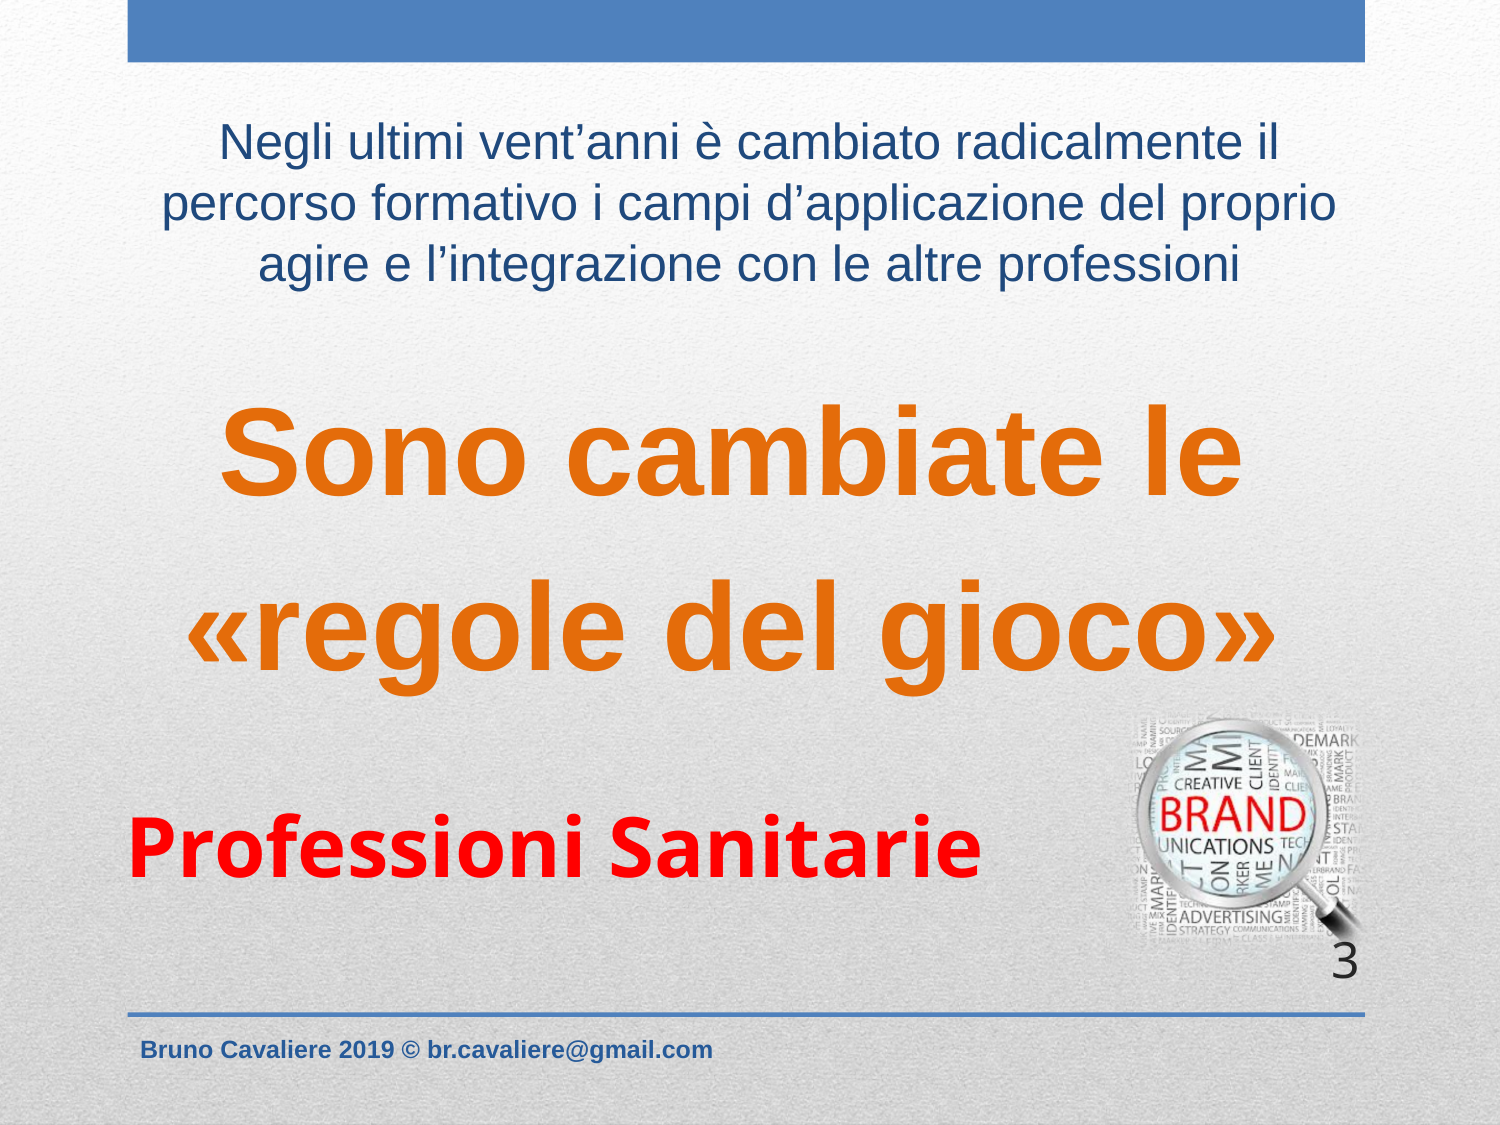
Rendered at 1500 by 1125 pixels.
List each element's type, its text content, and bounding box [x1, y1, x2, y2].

title Professioni Sanitarie [110, 754, 1115, 908]
slide_number 3 [1250, 961, 1375, 993]
list Negli ultimi vent’anni è cambiato radicalmente il percorso formativo i campi d’applicazione del proprio agire e l’integrazione con le altre professioni [105, 30, 1394, 303]
picture [1120, 703, 1371, 954]
footer Bruno Cavaliere 2019 © br.cavaliere@gmail.com [125, 1018, 925, 1079]
text_box Sono cambiate le «regole del gioco» [129, 338, 1370, 728]
